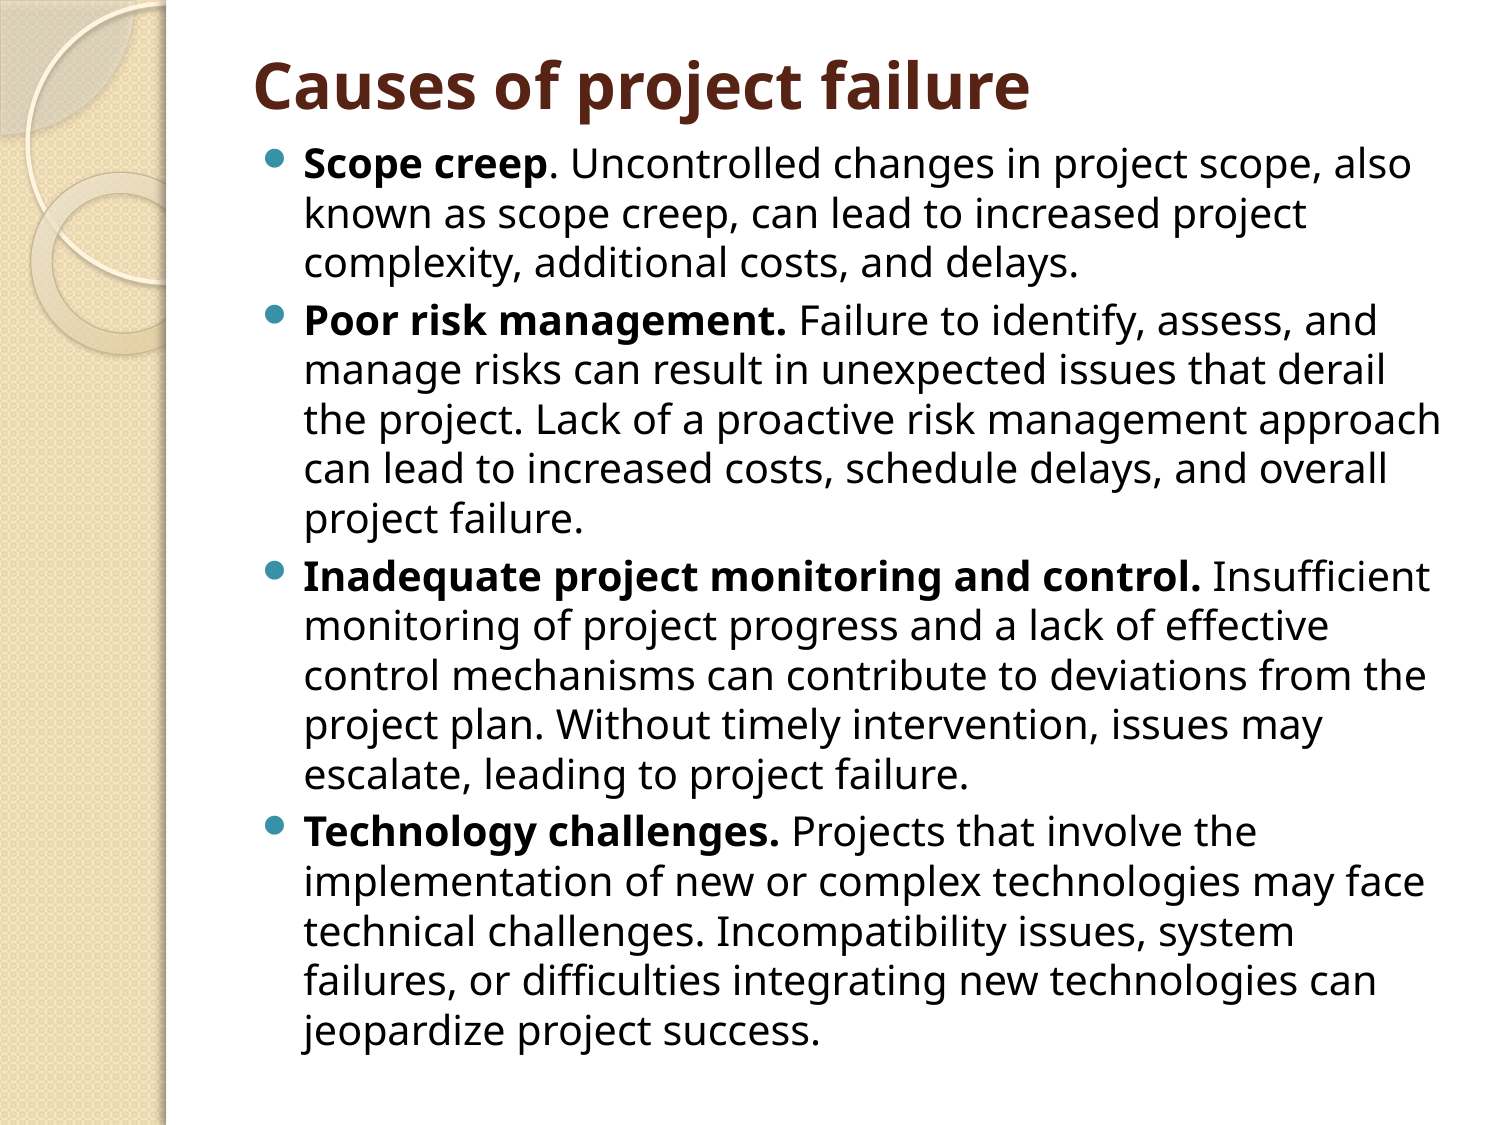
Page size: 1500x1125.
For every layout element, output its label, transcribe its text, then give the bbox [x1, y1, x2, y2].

title Causes of project failure [238, 37, 1469, 130]
list Scope creep. Uncontrolled changes in project scope, also known as scope creep, can lead to increased project complexity, additional costs, and delays. Poor risk management. Failure to identify, assess, and manage risks can result in unexpected issues that derail the project. Lack of a proactive risk management approach can lead to increased costs, schedule delays, and overall project failure. Inadequate project monitoring and control. Insufficient monitoring of project progress and a lack of effective control mechanisms can contribute to deviations from the project plan. Without timely intervention, issues may escalate, leading to project failure. Technology challenges. Projects that involve the implementation of new or complex technologies may face technical challenges. Incompatibility issues, system failures, or difficulties integrating new technologies can jeopardize project success. [235, 129, 1466, 1088]
